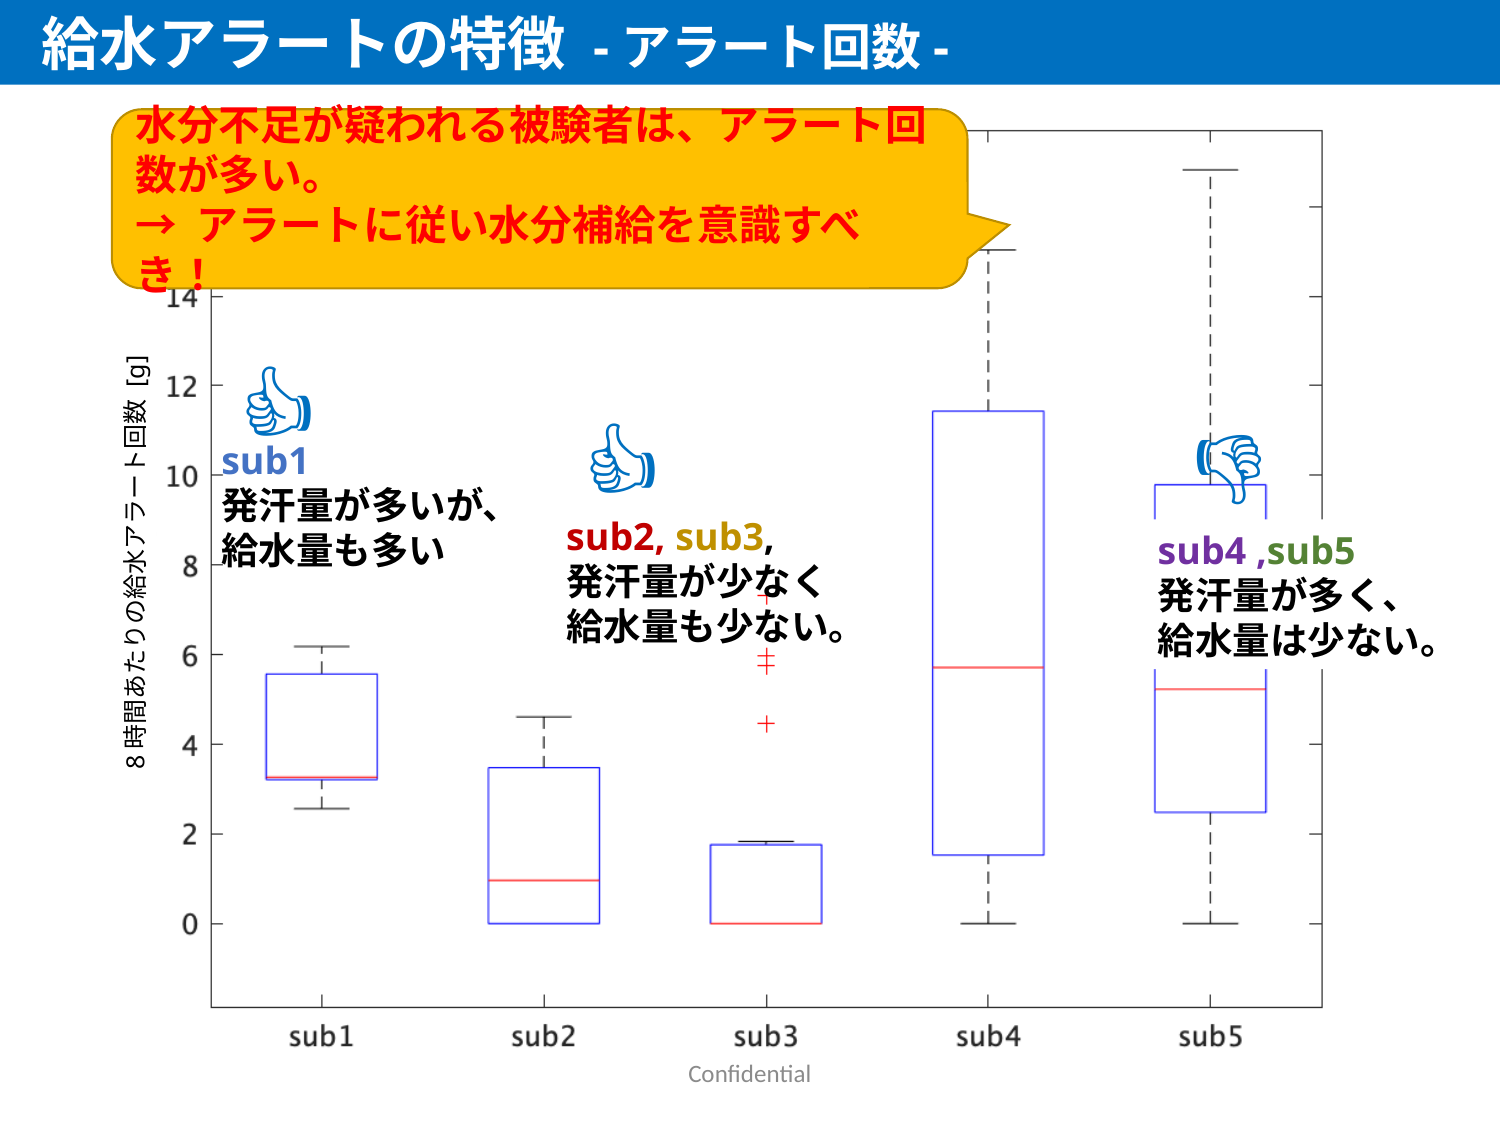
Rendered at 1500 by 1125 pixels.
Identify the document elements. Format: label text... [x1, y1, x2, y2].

text_box 給水アラートの特徴 -アラート回数- [0, 0, 1500, 85]
picture [24, 49, 1458, 1125]
